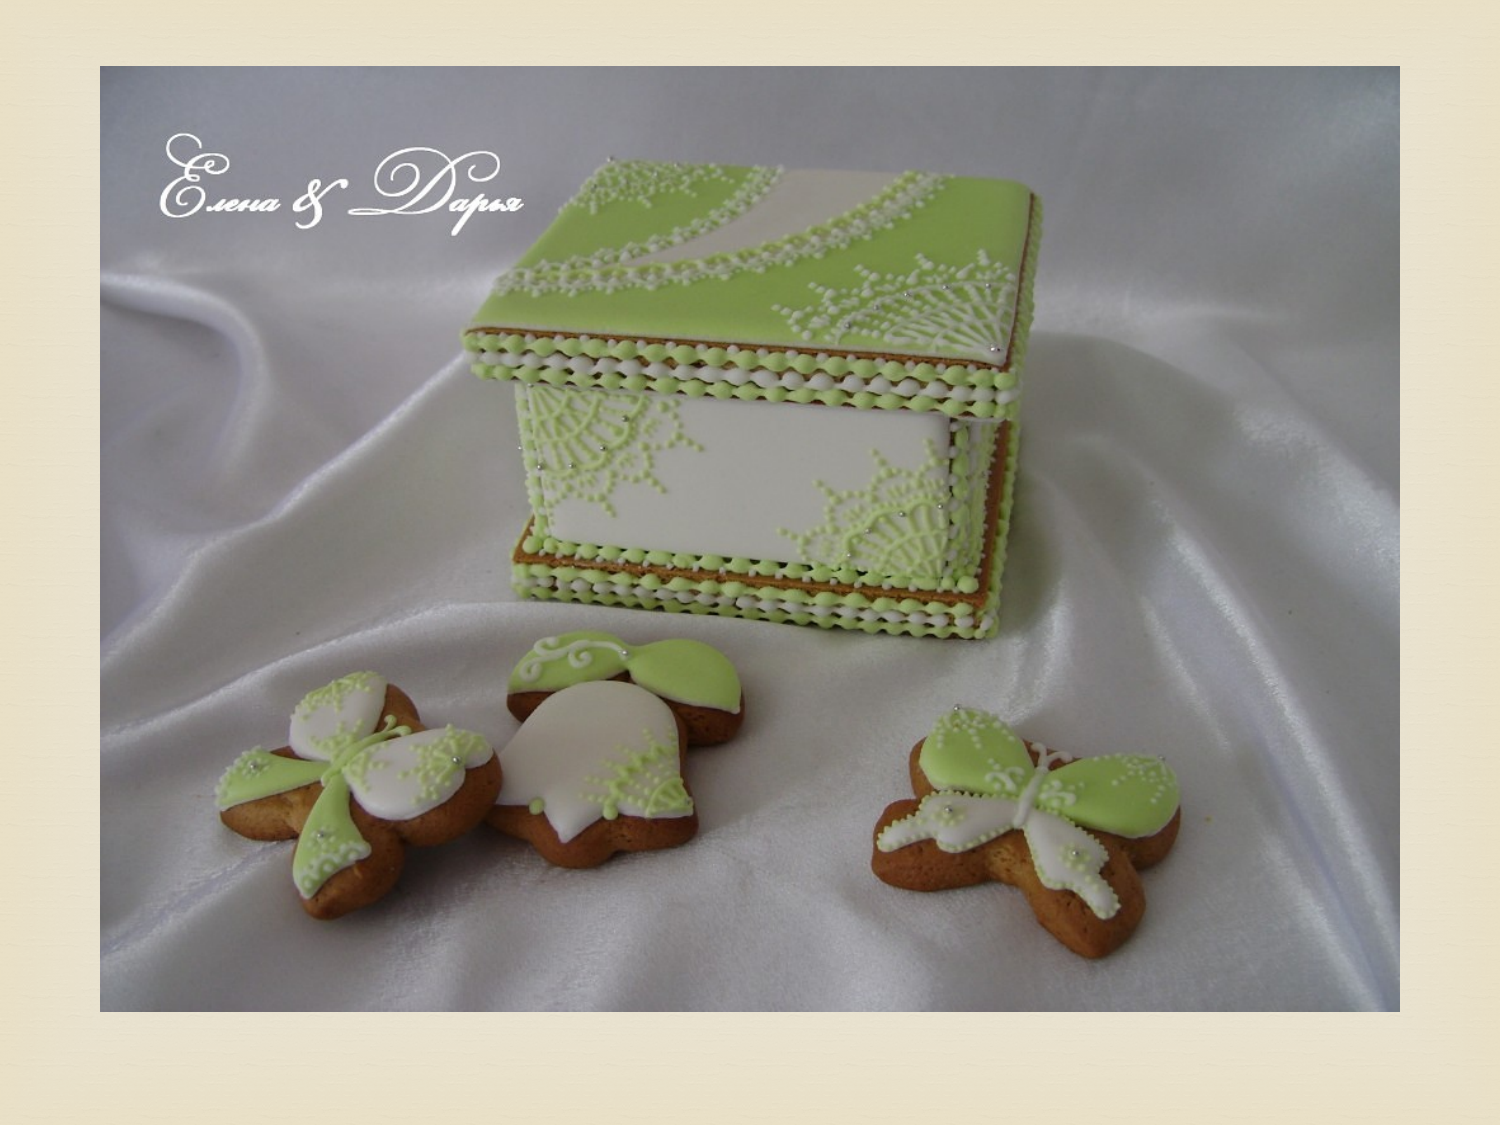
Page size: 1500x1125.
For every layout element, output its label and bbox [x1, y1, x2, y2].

list [99, 65, 1401, 1012]
